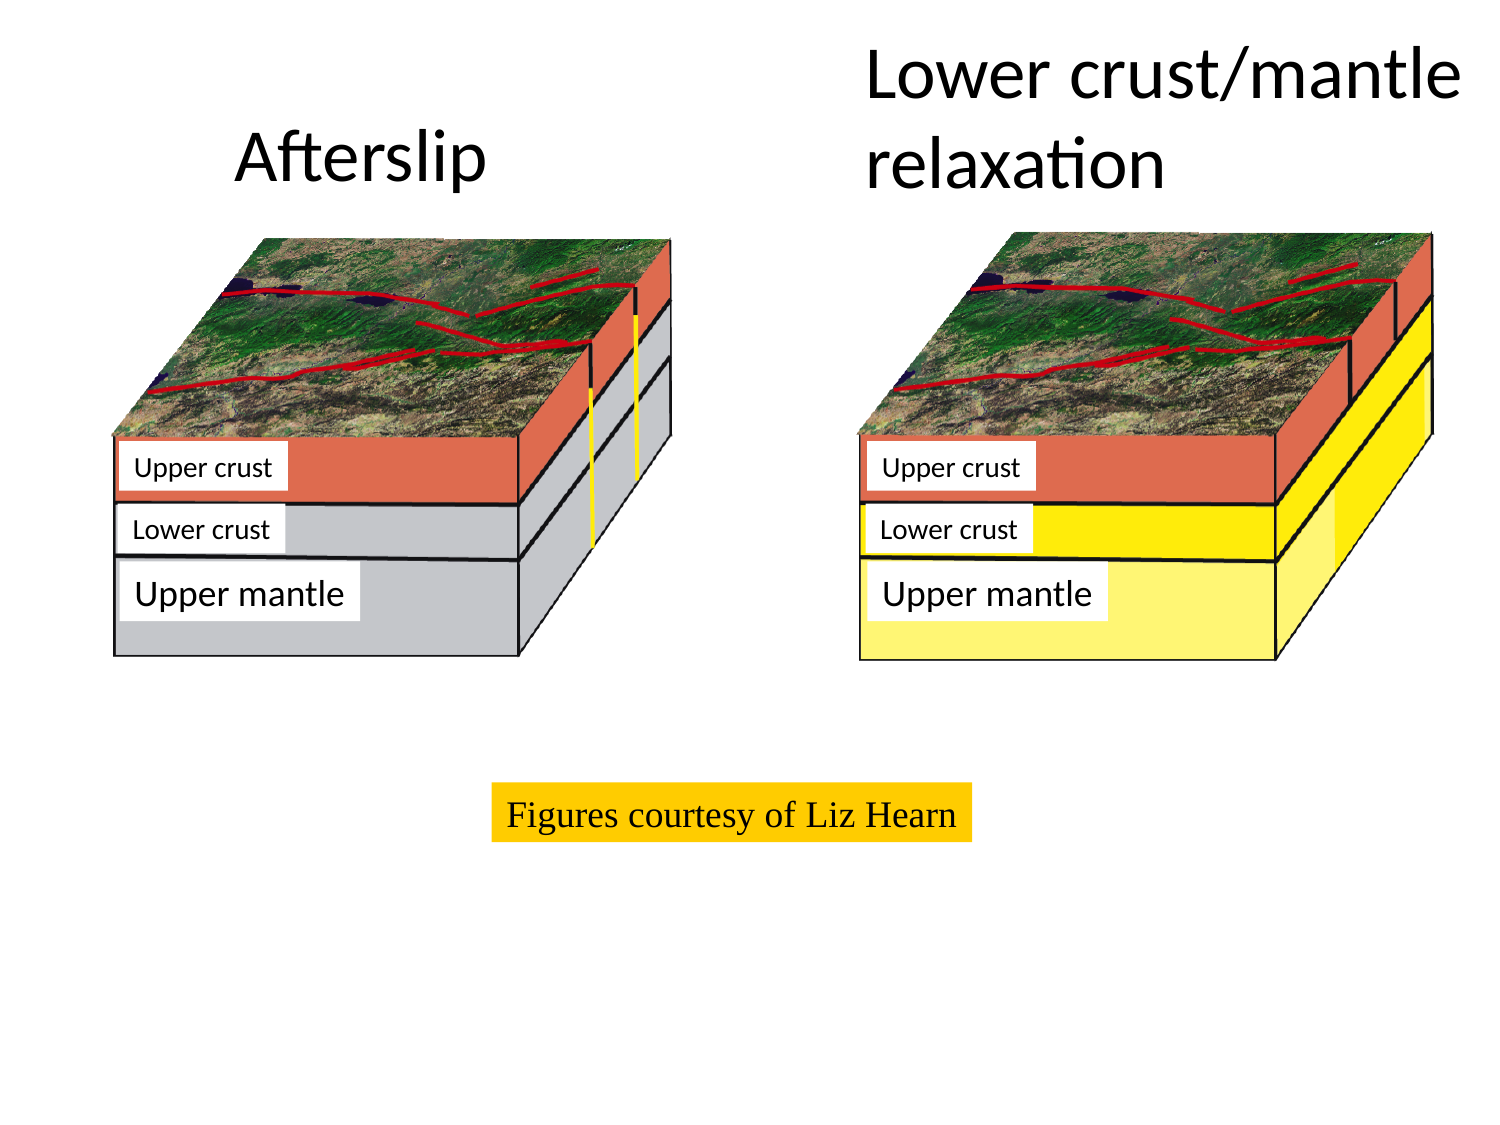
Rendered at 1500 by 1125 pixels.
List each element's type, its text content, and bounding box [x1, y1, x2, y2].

picture [46, 151, 733, 695]
text_box Lower crust/mantle relaxation [850, 15, 1496, 155]
text_box Afterslip [219, 98, 504, 150]
text_box Figures courtesy of Liz Hearn [491, 782, 973, 843]
picture [798, 151, 1492, 695]
